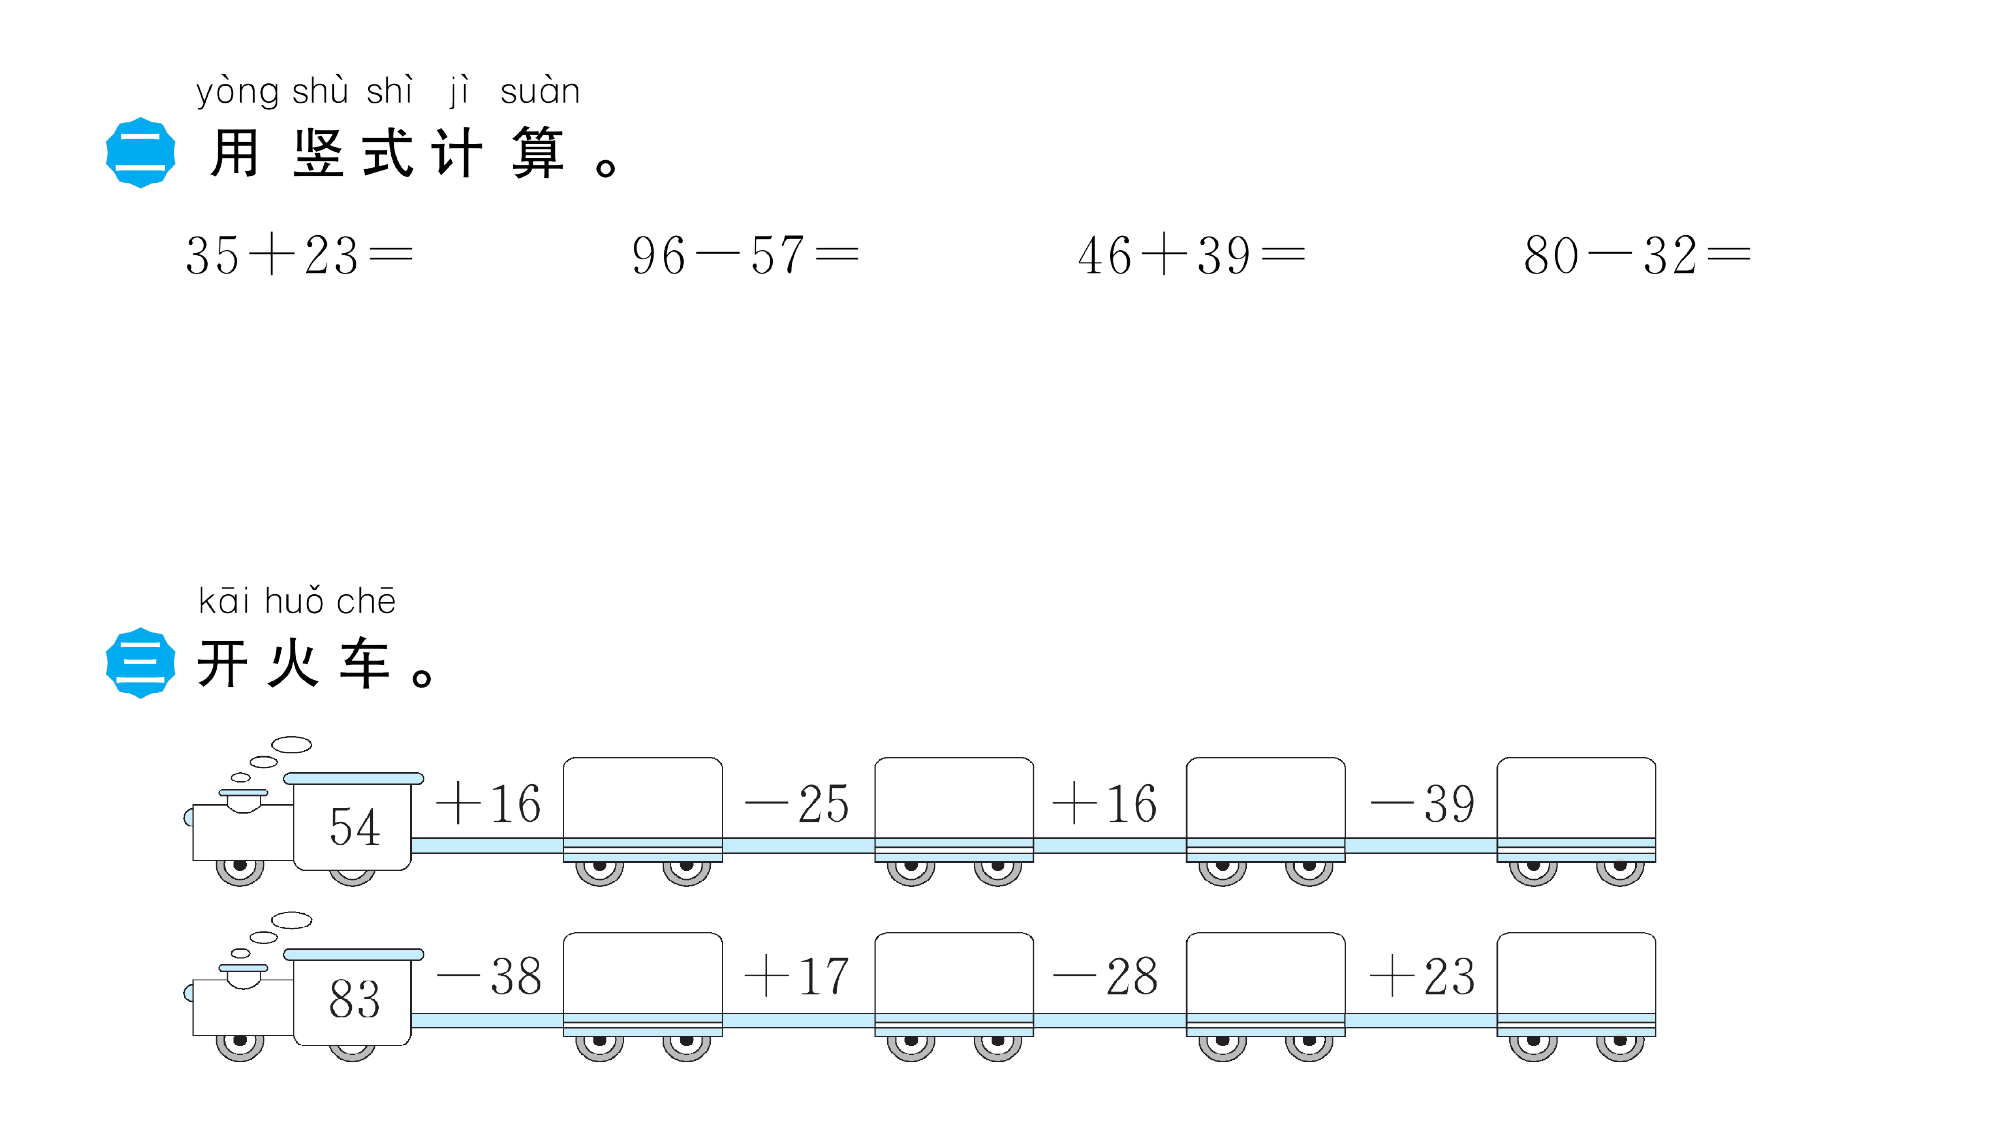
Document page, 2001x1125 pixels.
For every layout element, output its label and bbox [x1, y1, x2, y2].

picture [102, 54, 1992, 1086]
